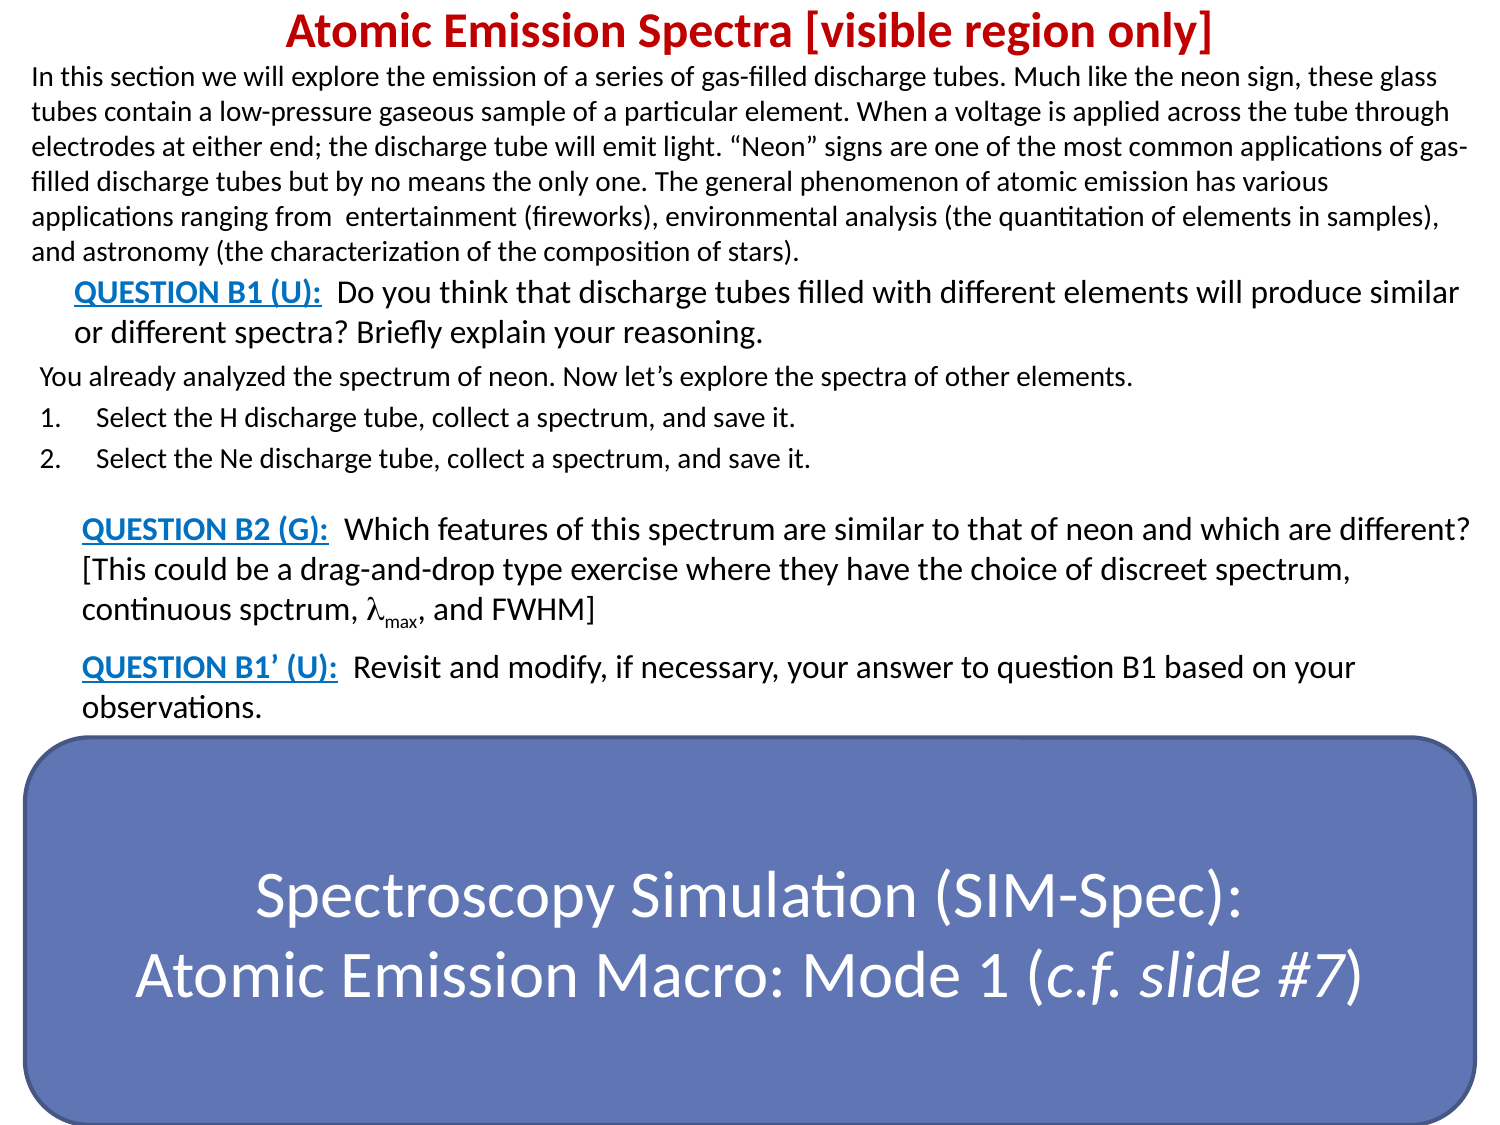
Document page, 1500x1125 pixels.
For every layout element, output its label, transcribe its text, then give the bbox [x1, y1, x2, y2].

text_box QUESTION B2 (G): Which features of this spectrum are similar to that of neon and which are different? [This could be a drag-and-drop type exercise where they have the choice of discreet spectrum, continuous spctrum, lmax, and FWHM] QUESTION B1’ (U): Revisit and modify, if necessary, your answer to question B1 based on your observations. [67, 500, 1500, 733]
text_box Spectroscopy Simulation (SIM-Spec): Atomic Emission Macro: Mode 1 (c.f. slide #7) [22, 735, 1478, 1125]
text_box QUESTION B1 (U): Do you think that discharge tubes filled with different elements will produce similar or different spectra? Briefly explain your reasoning. [59, 262, 1488, 357]
text_box You already analyzed the spectrum of neon. Now let’s explore the spectra of other elements. Select the H discharge tube, collect a spectrum, and save it. Select the Ne discharge tube, collect a spectrum, and save it. [24, 349, 1438, 442]
list In this section we will explore the emission of a series of gas-filled discharge tubes. Much like the neon sign, these glass tubes contain a low-pressure gaseous sample of a particular element. When a voltage is applied across the tube through electrodes at either end; the discharge tube will emit light. “Neon” signs are one of the most common applications of gas-filled discharge tubes but by no means the only one. The general phenomenon of atomic emission has various applications ranging from entertainment (fireworks), environmental analysis (the quantitation of elements in samples), and astronomy (the characterization of the composition of stars). [16, 49, 1488, 276]
title Atomic Emission Spectra [visible region only] [74, 0, 1426, 49]
